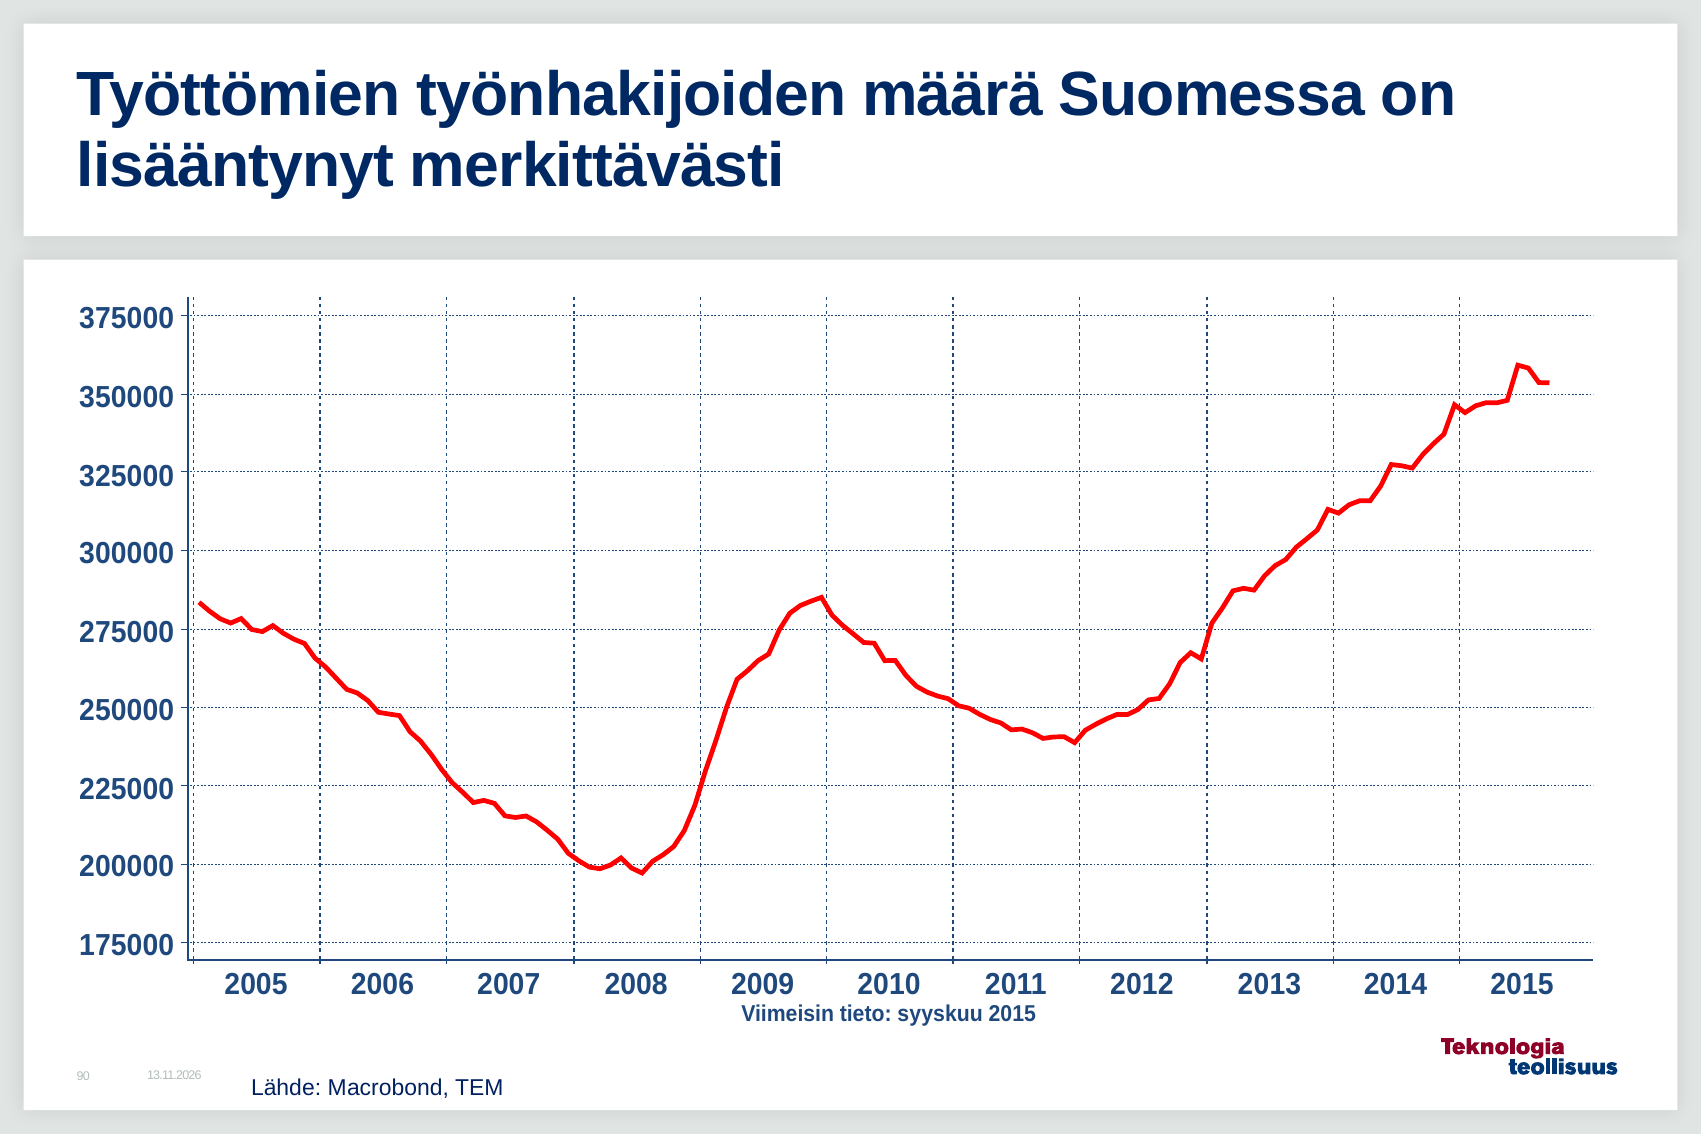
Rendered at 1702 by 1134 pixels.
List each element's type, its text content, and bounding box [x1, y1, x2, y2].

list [70, 286, 1630, 1042]
text_box Lähde: Macrobond, TEM [236, 1065, 1046, 1108]
title Työttömien työnhakijoiden määrä Suomessa on lisääntynyt merkittävästi [70, 47, 1631, 213]
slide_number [141, 1063, 355, 1087]
slide_number 90 [70, 1063, 141, 1087]
